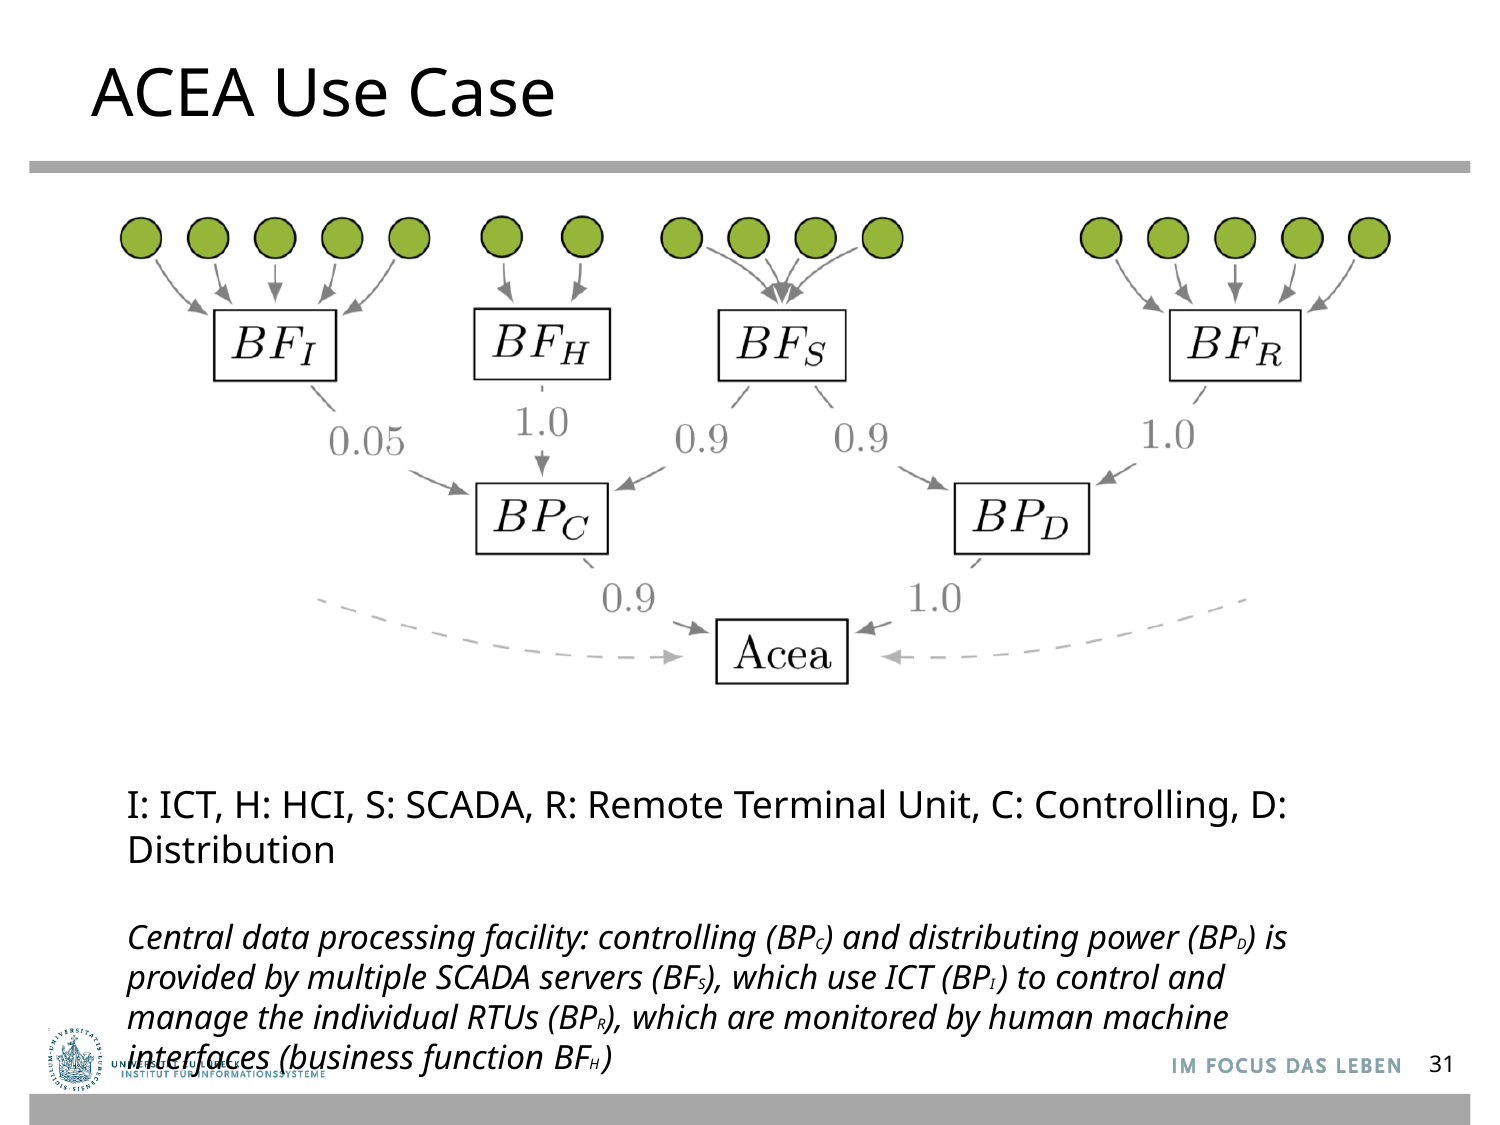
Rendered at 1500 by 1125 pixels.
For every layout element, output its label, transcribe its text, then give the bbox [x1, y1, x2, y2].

slide_number 31 [1365, 1050, 1471, 1083]
text_box I: ICT, H: HCI, S: SCADA, R: Remote Terminal Unit, C: Controlling, D: Distribution Central data processing facility: controlling (BPC) and distributing power (BPD) is provided by multiple SCADA servers (BFS), which use ICT (BPI ) to control and manage the individual RTUs (BPR), which are monitored by human machine interfaces (business function BFH ) [112, 773, 1365, 1084]
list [76, 184, 1427, 719]
title ACEA Use Case [76, 42, 1427, 126]
